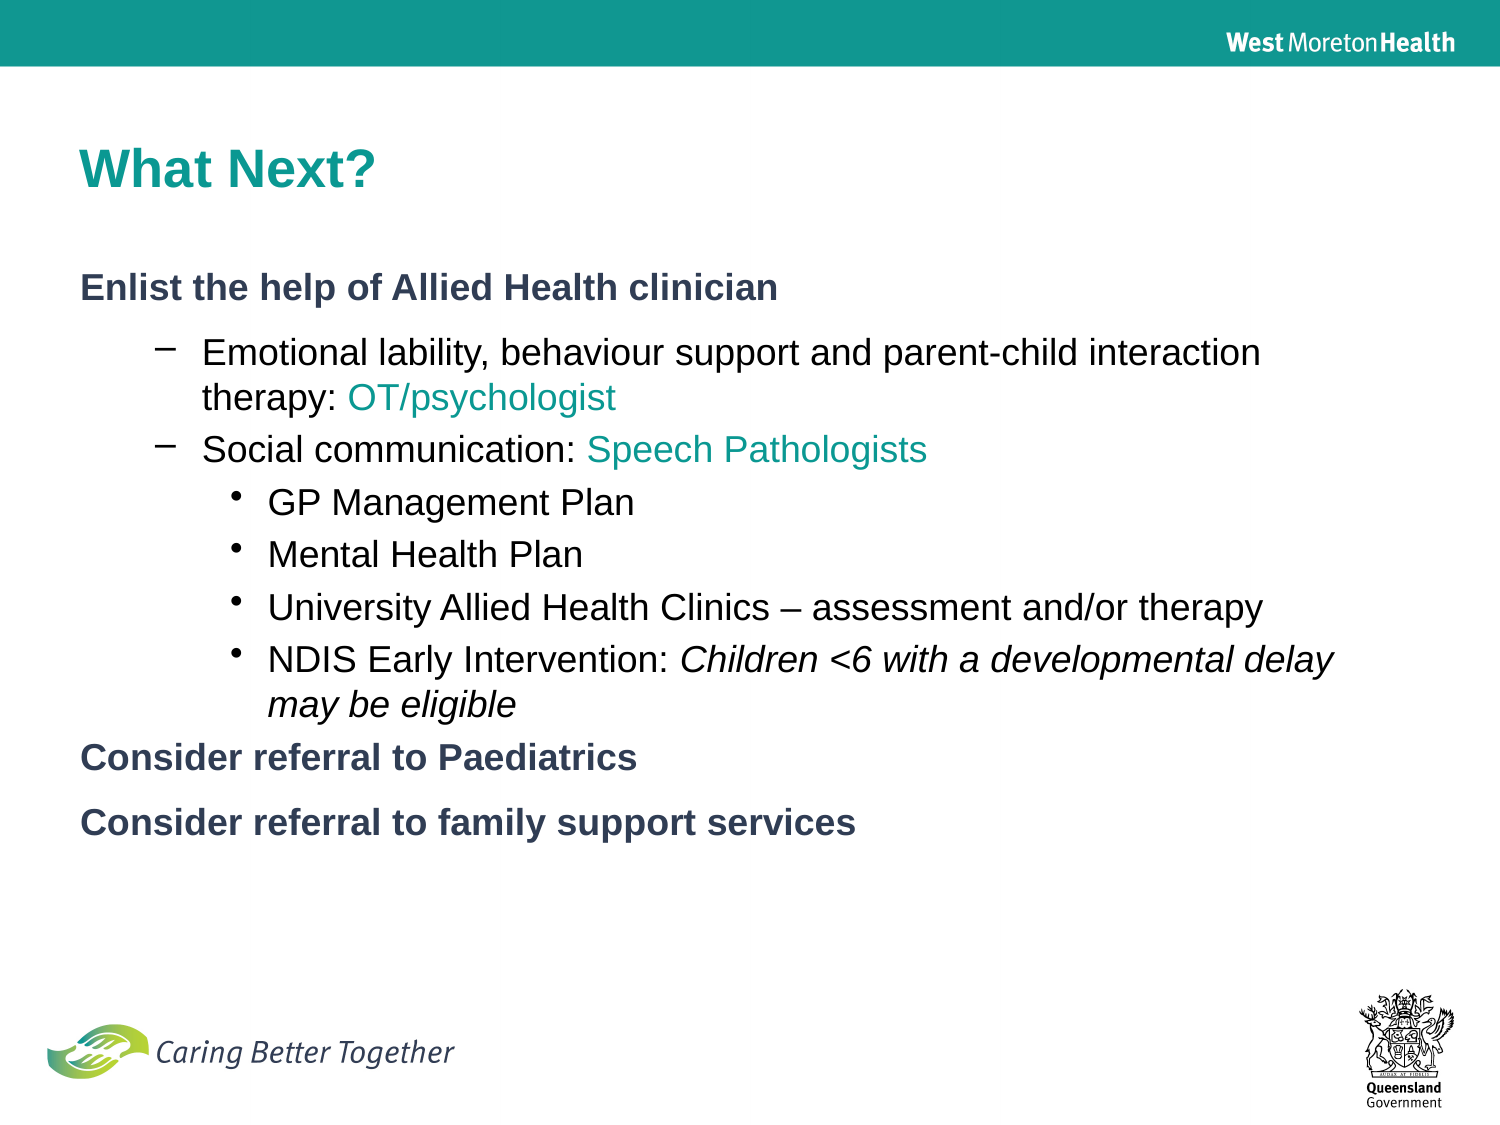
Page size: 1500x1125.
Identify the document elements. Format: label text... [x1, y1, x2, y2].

picture [0, 0, 1500, 1125]
list What Next? [64, 125, 1404, 229]
list Enlist the help of Allied Health clinician Emotional lability, behaviour support and parent-child interaction therapy: OT/psychologist Social communication: Speech Pathologists GP Management Plan Mental Health Plan University Allied Health Clinics – assessment and/or therapy NDIS Early Intervention: Children <6 with a developmental delay may be eligible Consider referral to Paediatrics Consider referral to family support services [65, 255, 1404, 894]
